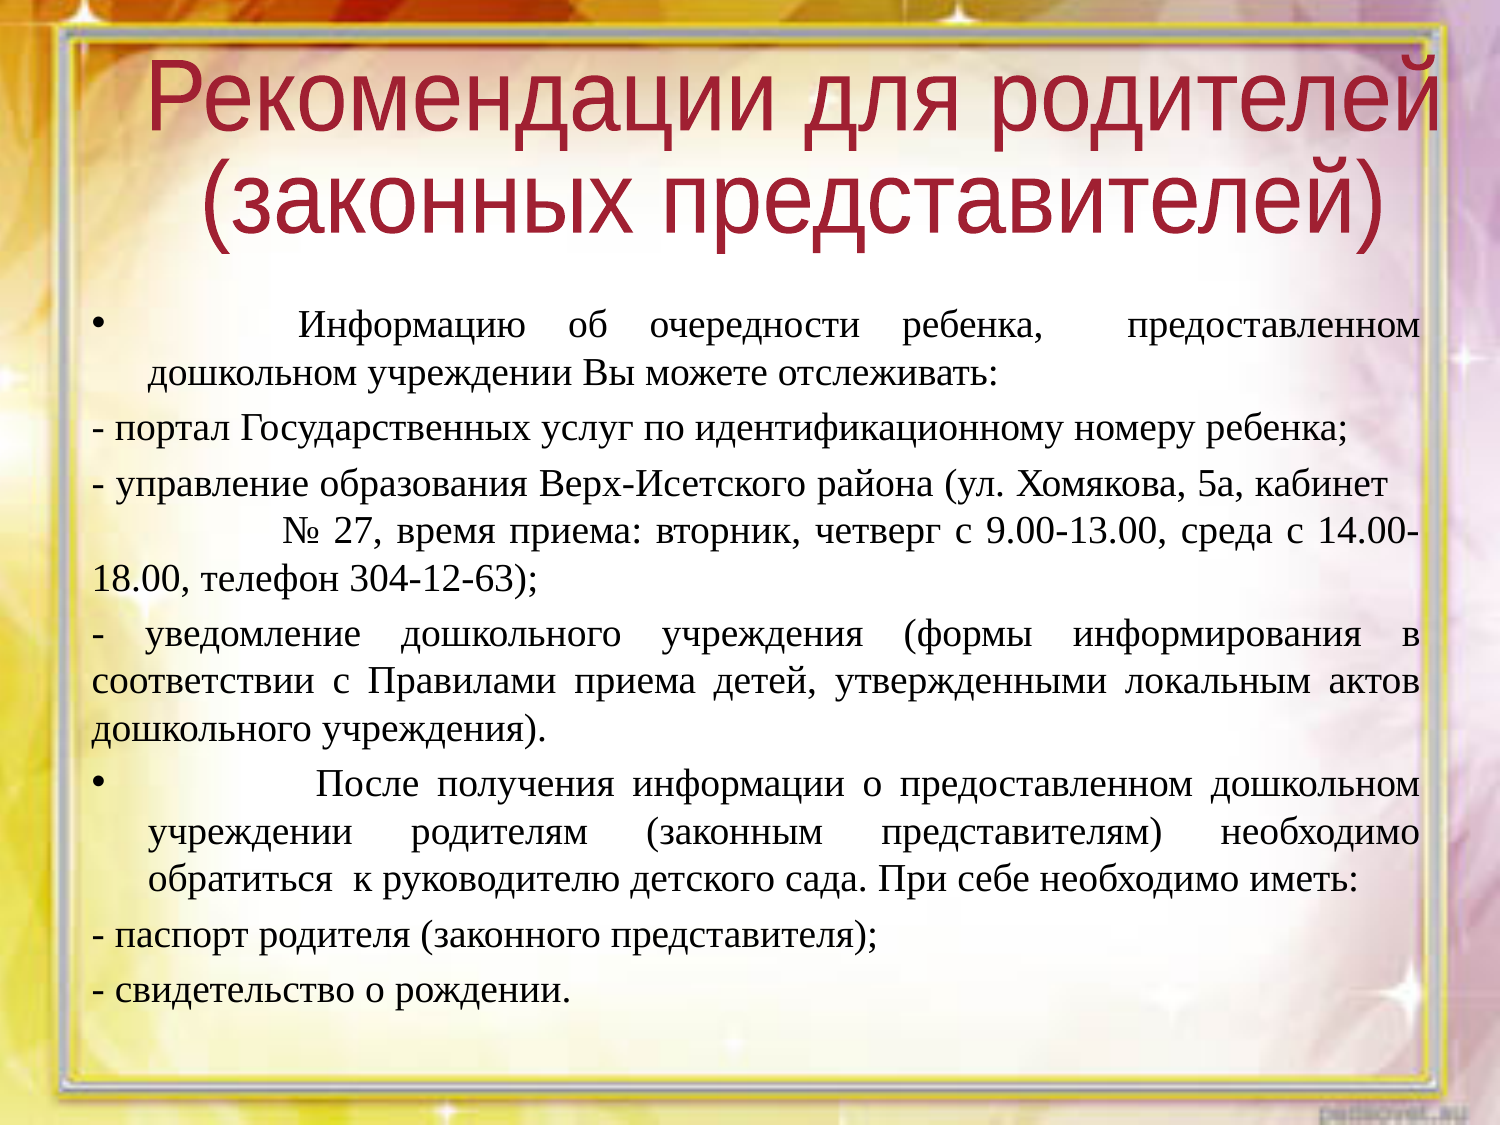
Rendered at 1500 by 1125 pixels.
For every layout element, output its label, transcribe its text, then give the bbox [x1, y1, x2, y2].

list Информацию об очередности ребенка, предоставленном дошкольном учреждении Вы можете отслеживать: - портал Государственных услуг по идентификационному номеру ребенка; - управление образования Верх-Исетского района (ул. Хомякова, 5а, кабинет № 27, время приема: вторник, четверг с 9.00-13.00, среда с 14.00-18.00, телефон 304-12-63); - уведомление дошкольного учреждения (формы информирования в соответствии с Правилами приема детей, утвержденными локальным актов дошкольного учреждения). После получения информации о предоставленном дошкольном учреждении родителям (законным представителям) необходимо обратиться к руководителю детского сада. При себе необходимо иметь: - паспорт родителя (законного представителя); - свидетельство о рождении. [76, 290, 1437, 1076]
picture [0, 0, 1500, 1125]
